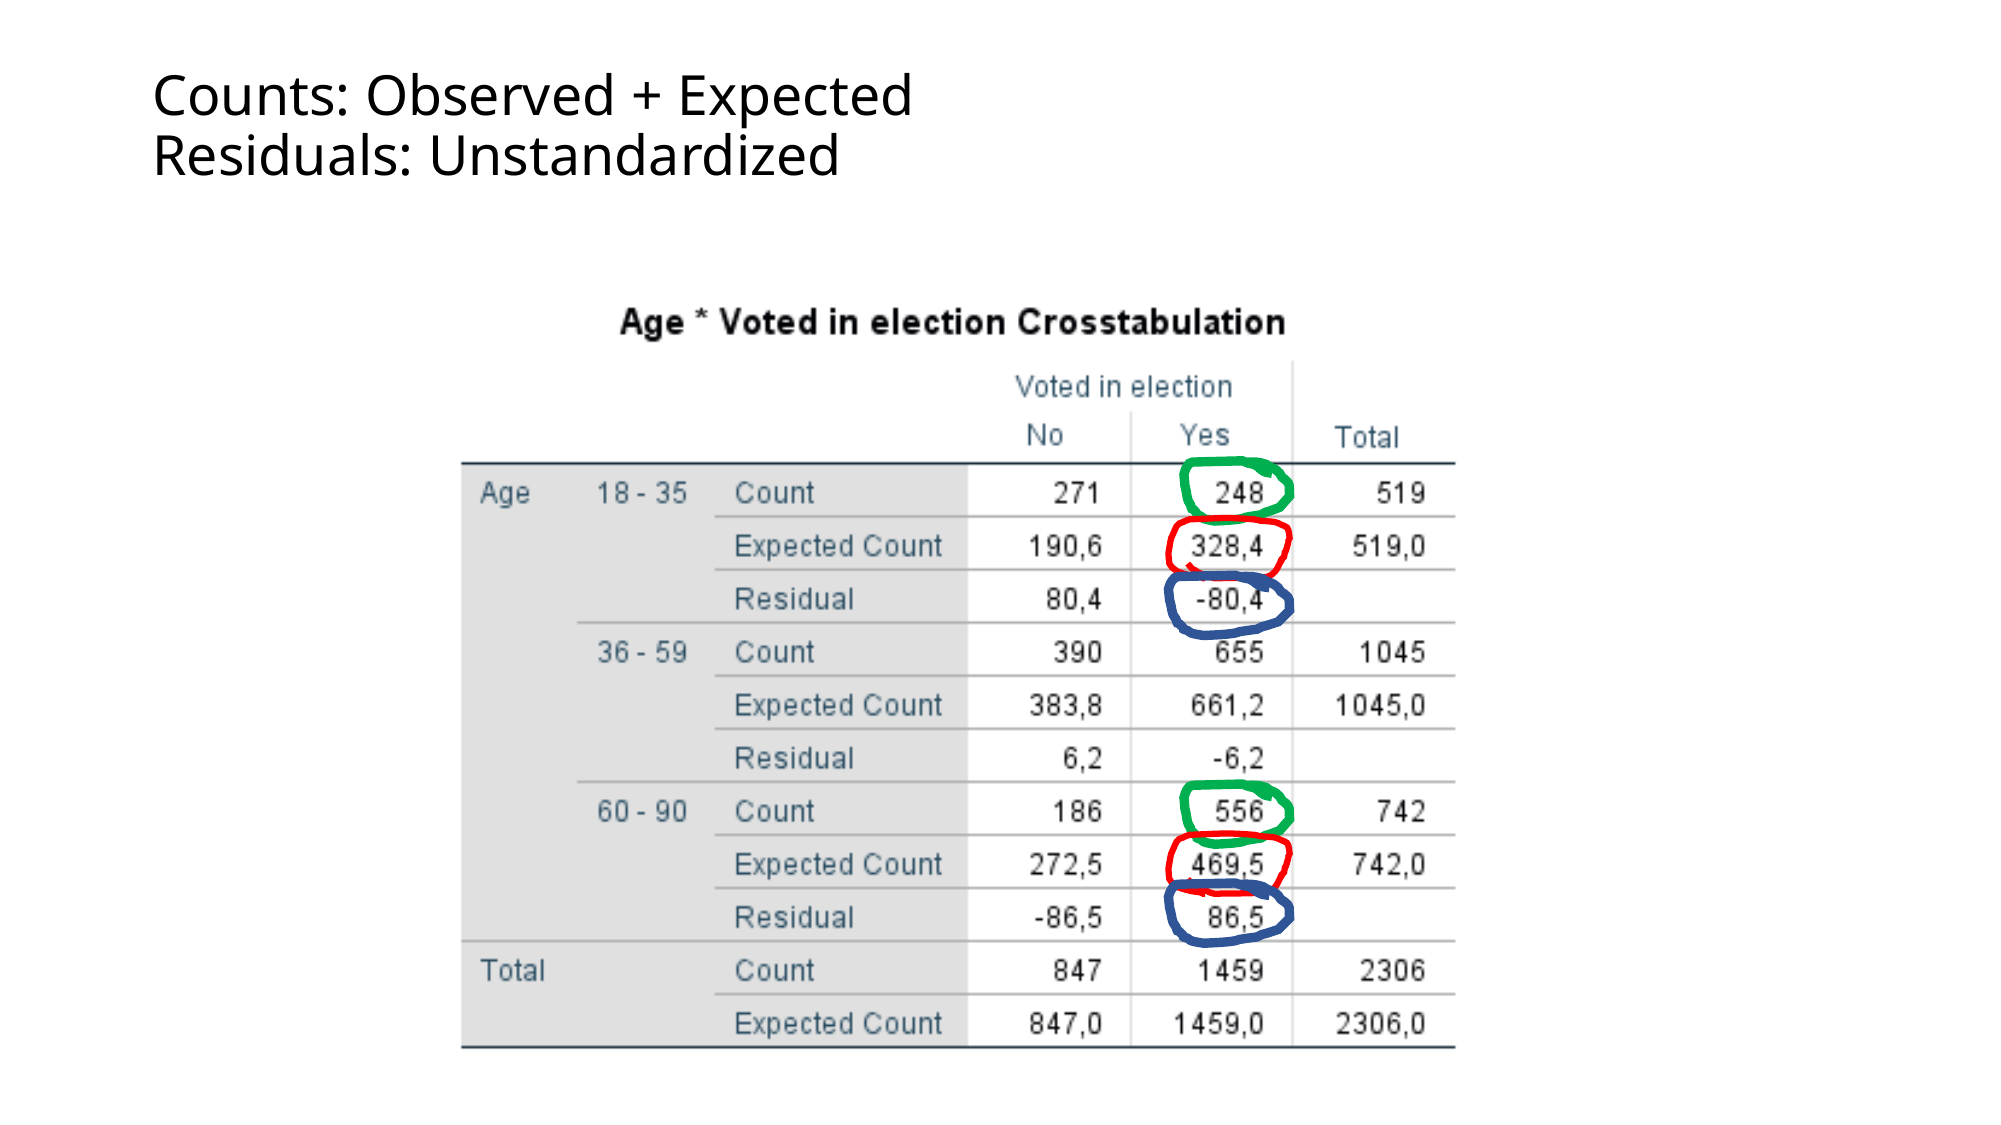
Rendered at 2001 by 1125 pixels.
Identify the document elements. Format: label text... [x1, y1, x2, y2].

title Counts: Observed + Expected Residuals: Unstandardized [137, 59, 1863, 278]
picture [450, 282, 1473, 1066]
